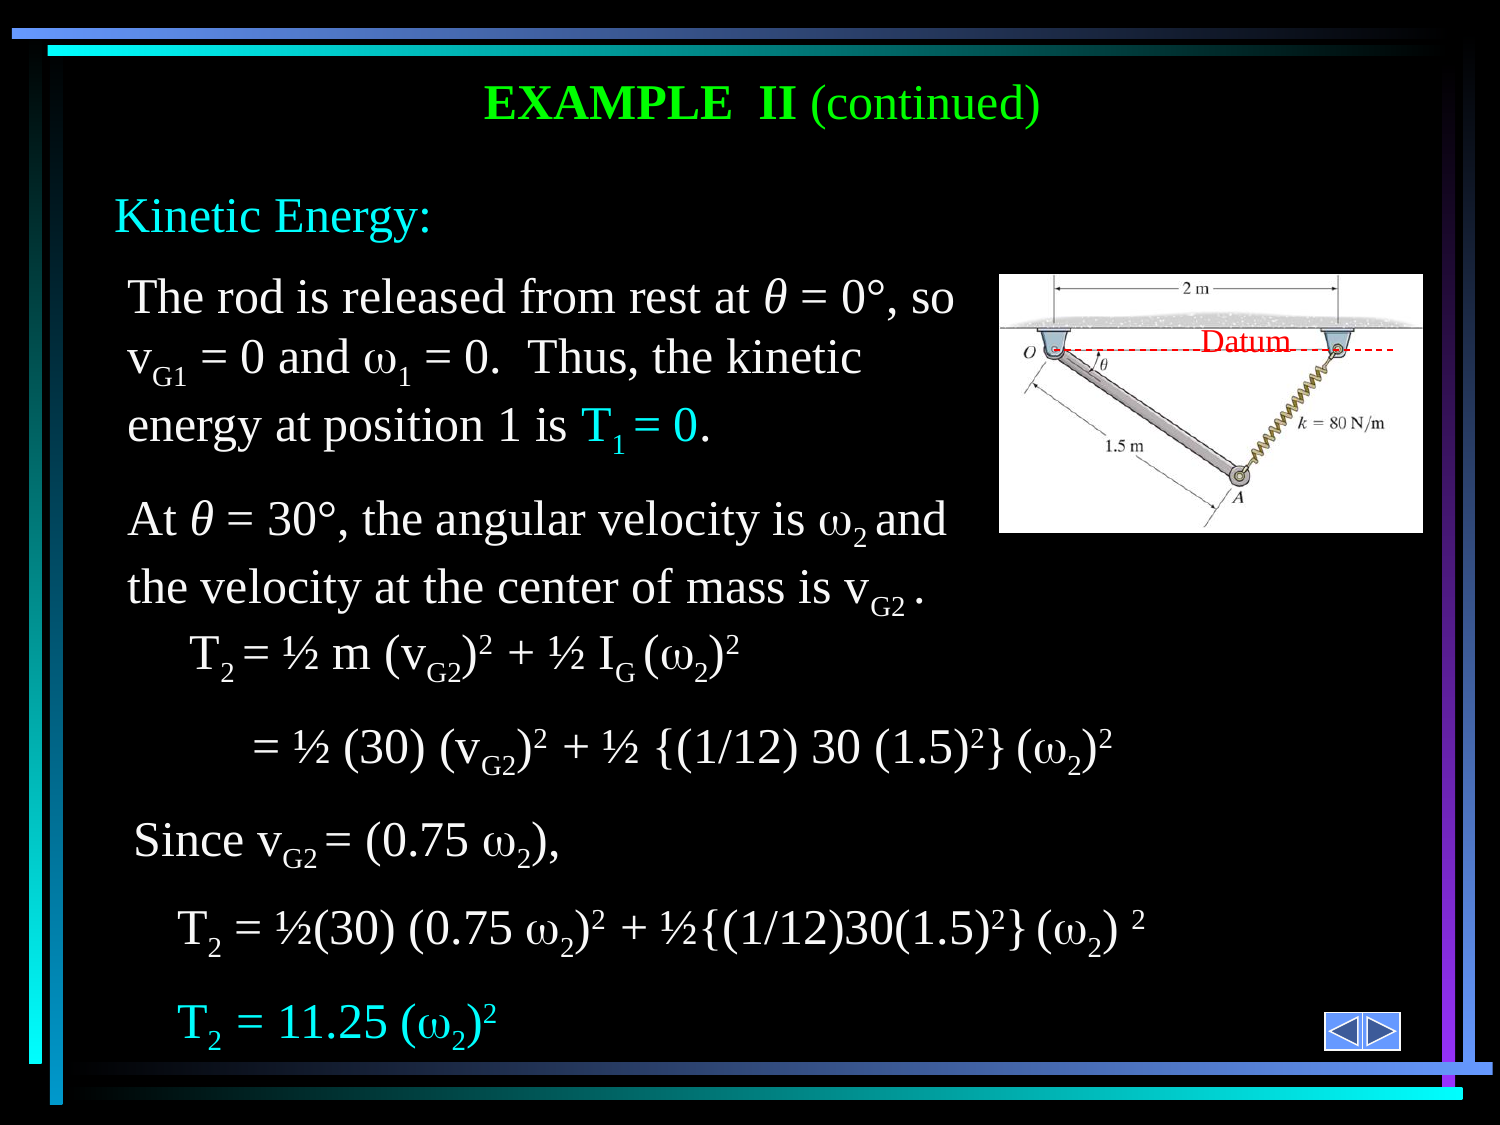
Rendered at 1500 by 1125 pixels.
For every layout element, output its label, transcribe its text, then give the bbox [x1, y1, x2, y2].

text_box Kinetic Energy: [100, 174, 448, 250]
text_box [999, 274, 1423, 534]
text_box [112, 255, 1142, 775]
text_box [112, 798, 1500, 1050]
text_box EXAMPLE II (continued) [462, 62, 1063, 138]
